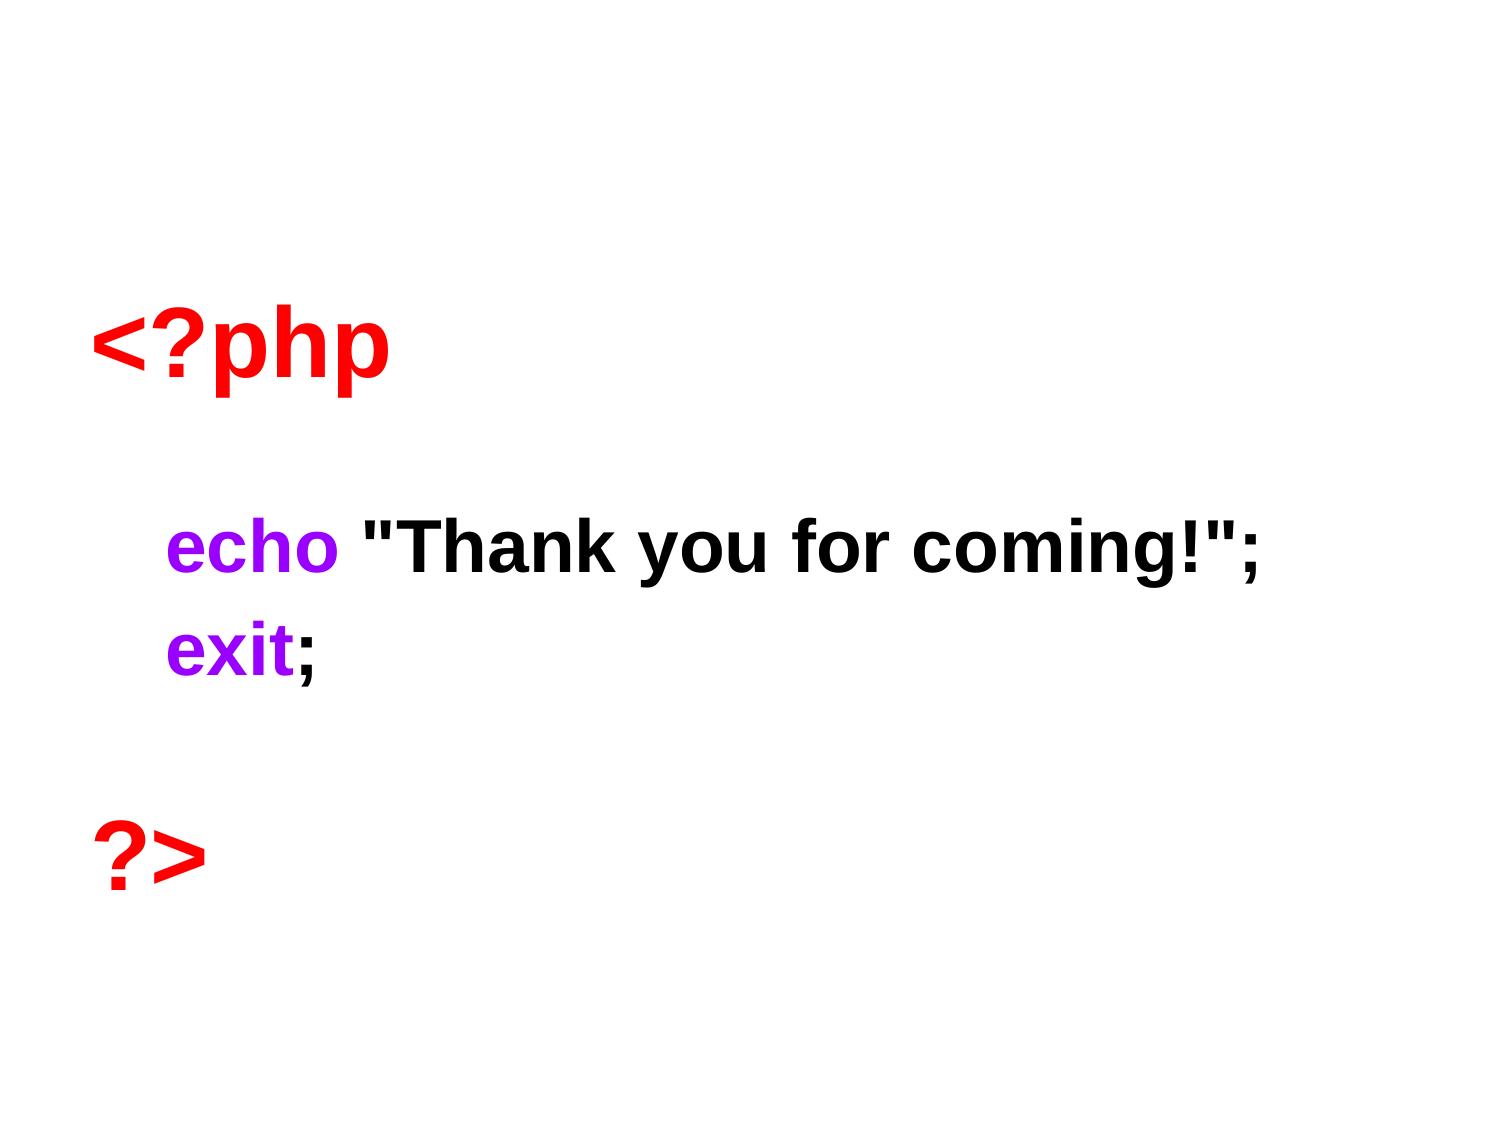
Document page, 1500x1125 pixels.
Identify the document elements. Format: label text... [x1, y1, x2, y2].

list <?php echo "Thank you for coming!"; exit; ?> [75, 262, 1425, 1078]
